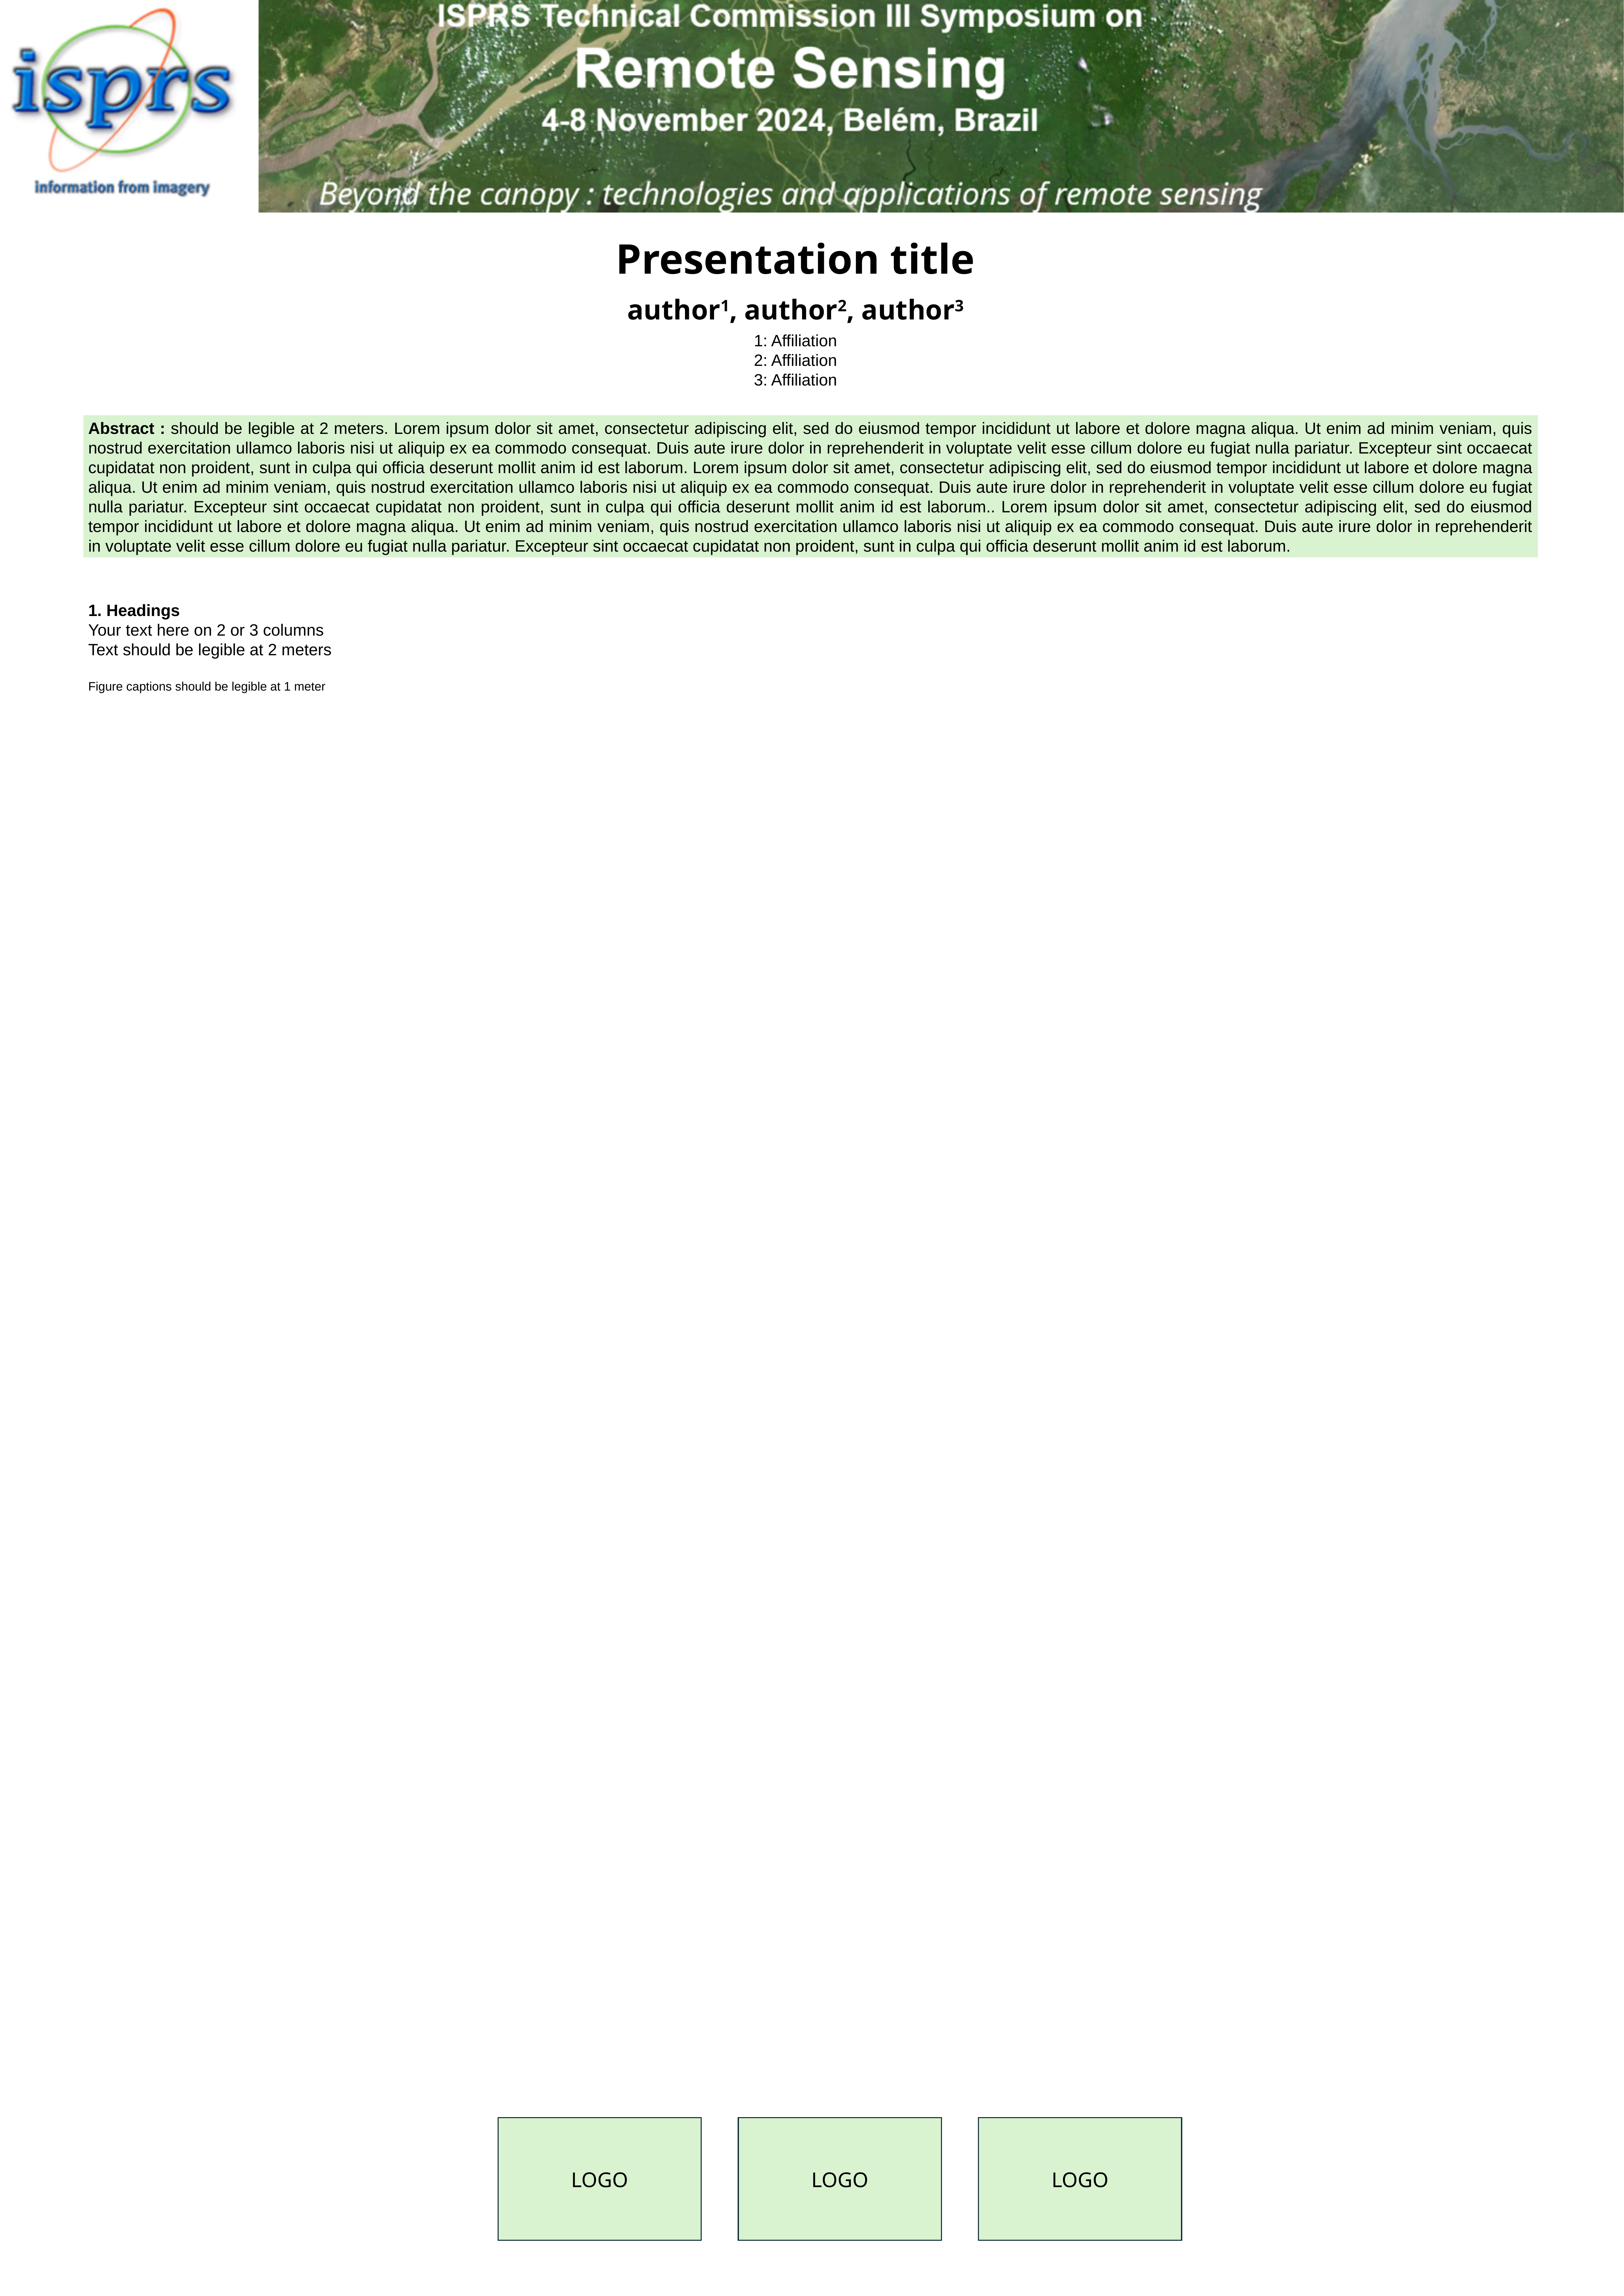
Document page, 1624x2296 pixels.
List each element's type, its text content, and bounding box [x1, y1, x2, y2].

text_box 1: Affiliation 2: Affiliation 3: Affiliation [675, 328, 916, 392]
text_box LOGO [978, 2117, 1182, 2241]
picture [9, 0, 1624, 213]
text_box Presentation title [445, 231, 1146, 285]
text_box Abstract : should be legible at 2 meters. Lorem ipsum dolor sit amet, consectetur adipiscing elit, sed do eiusmod tempor incididunt ut labore et dolore magna aliqua. Ut enim ad minim veniam, quis nostrud exercitation ullamco laboris nisi ut aliquip ex ea commodo consequat. Duis aute irure dolor in reprehenderit in voluptate velit esse cillum dolore eu fugiat nulla pariatur. Excepteur sint occaecat cupidatat non proident, sunt in culpa qui officia deserunt mollit anim id est laborum. Lorem ipsum dolor sit amet, consectetur adipiscing elit, sed do eiusmod tempor incididunt ut labore et dolore magna aliqua. Ut enim ad minim veniam, quis nostrud exercitation ullamco laboris nisi ut aliquip ex ea commodo consequat. Duis aute irure dolor in reprehenderit in voluptate velit esse cillum dolore eu fugiat nulla pariatur. Excepteur sint occaecat cupidatat non proident, sunt in culpa qui officia deserunt mollit anim id est laborum.. Lorem ipsum dolor sit amet, consectetur adipiscing elit, sed do eiusmod tempor incididunt ut labore et dolore magna aliqua. Ut enim ad minim veniam, quis nostrud exercitation ullamco laboris nisi ut aliquip ex ea commodo consequat. Duis aute irure dolor in reprehenderit in voluptate velit esse cillum dolore eu fugiat nulla pariatur. Excepteur sint occaecat cupidatat non proident, sunt in culpa qui officia deserunt mollit anim id est laborum. [83, 415, 1538, 557]
text_box 1. Headings Your text here on 2 or 3 columns Text should be legible at 2 meters Figure captions should be legible at 1 meter [83, 597, 895, 696]
text_box LOGO [738, 2117, 942, 2241]
text_box author1, author2, author3 [498, 290, 1093, 328]
text_box LOGO [498, 2117, 702, 2241]
